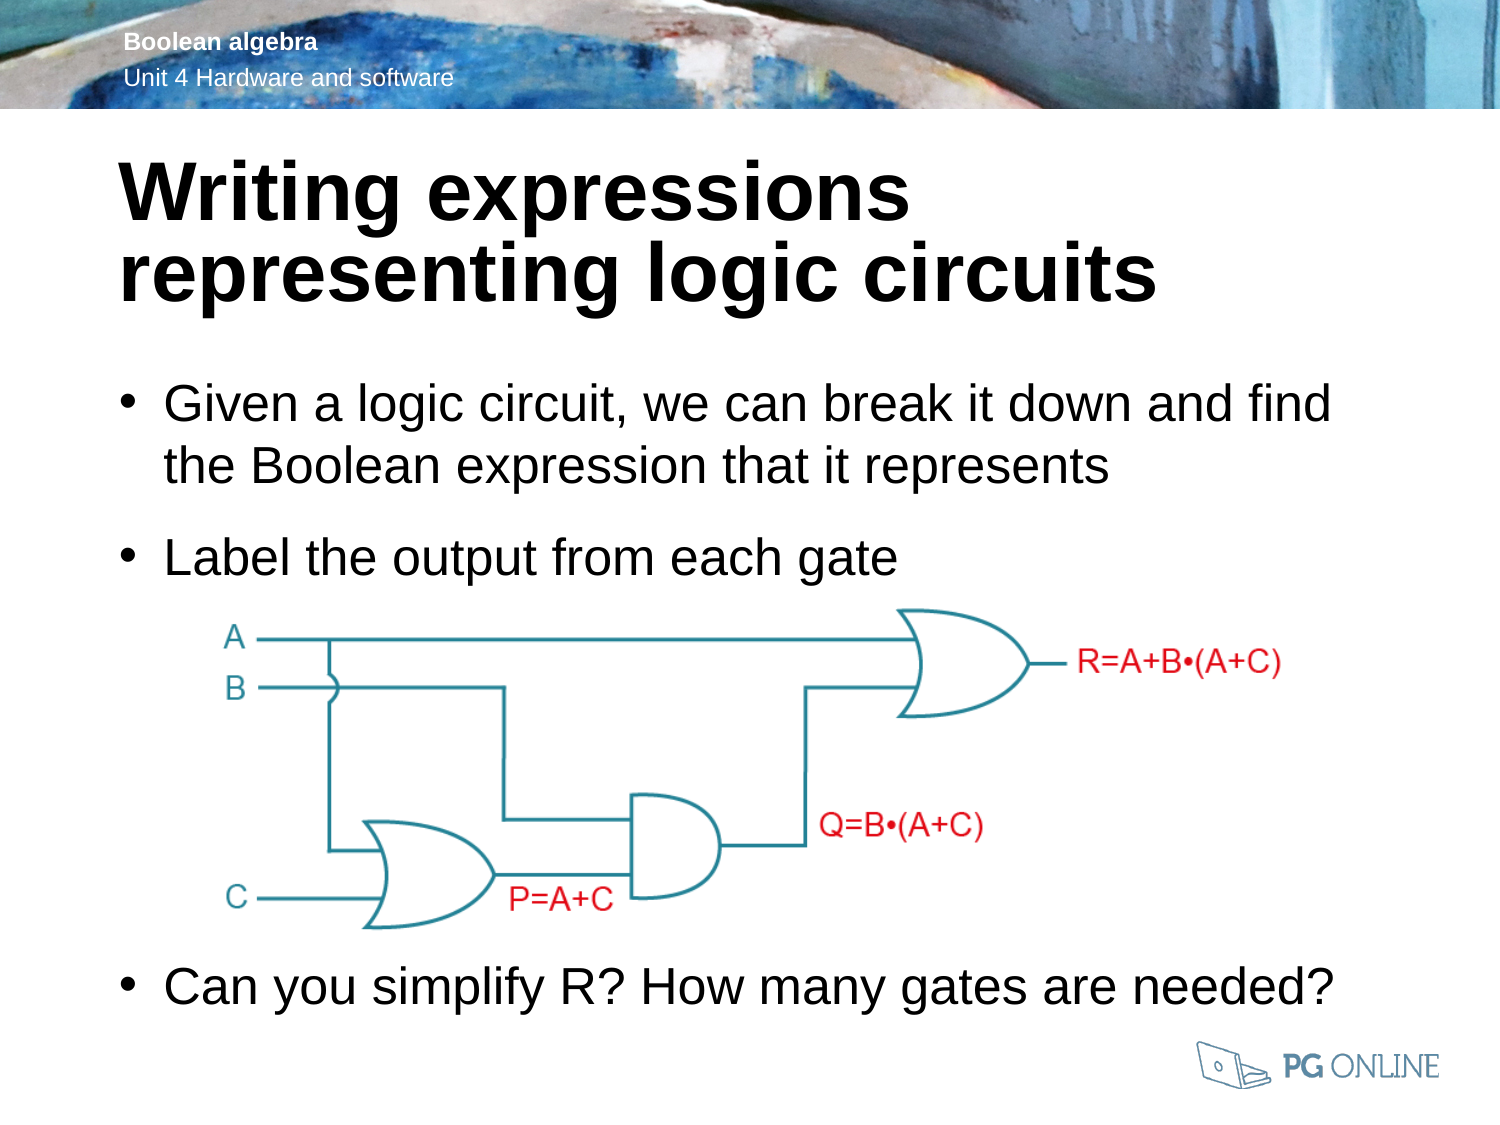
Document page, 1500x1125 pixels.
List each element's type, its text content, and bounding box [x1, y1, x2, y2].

list Writing expressions representing logic circuits [118, 148, 1401, 259]
picture [211, 601, 1288, 939]
picture [0, 0, 1500, 109]
list Given a logic circuit, we can break it down and find the Boolean expression that it represents Label the output from each gate Can you simplify R? How many gates are needed? [118, 369, 1398, 847]
